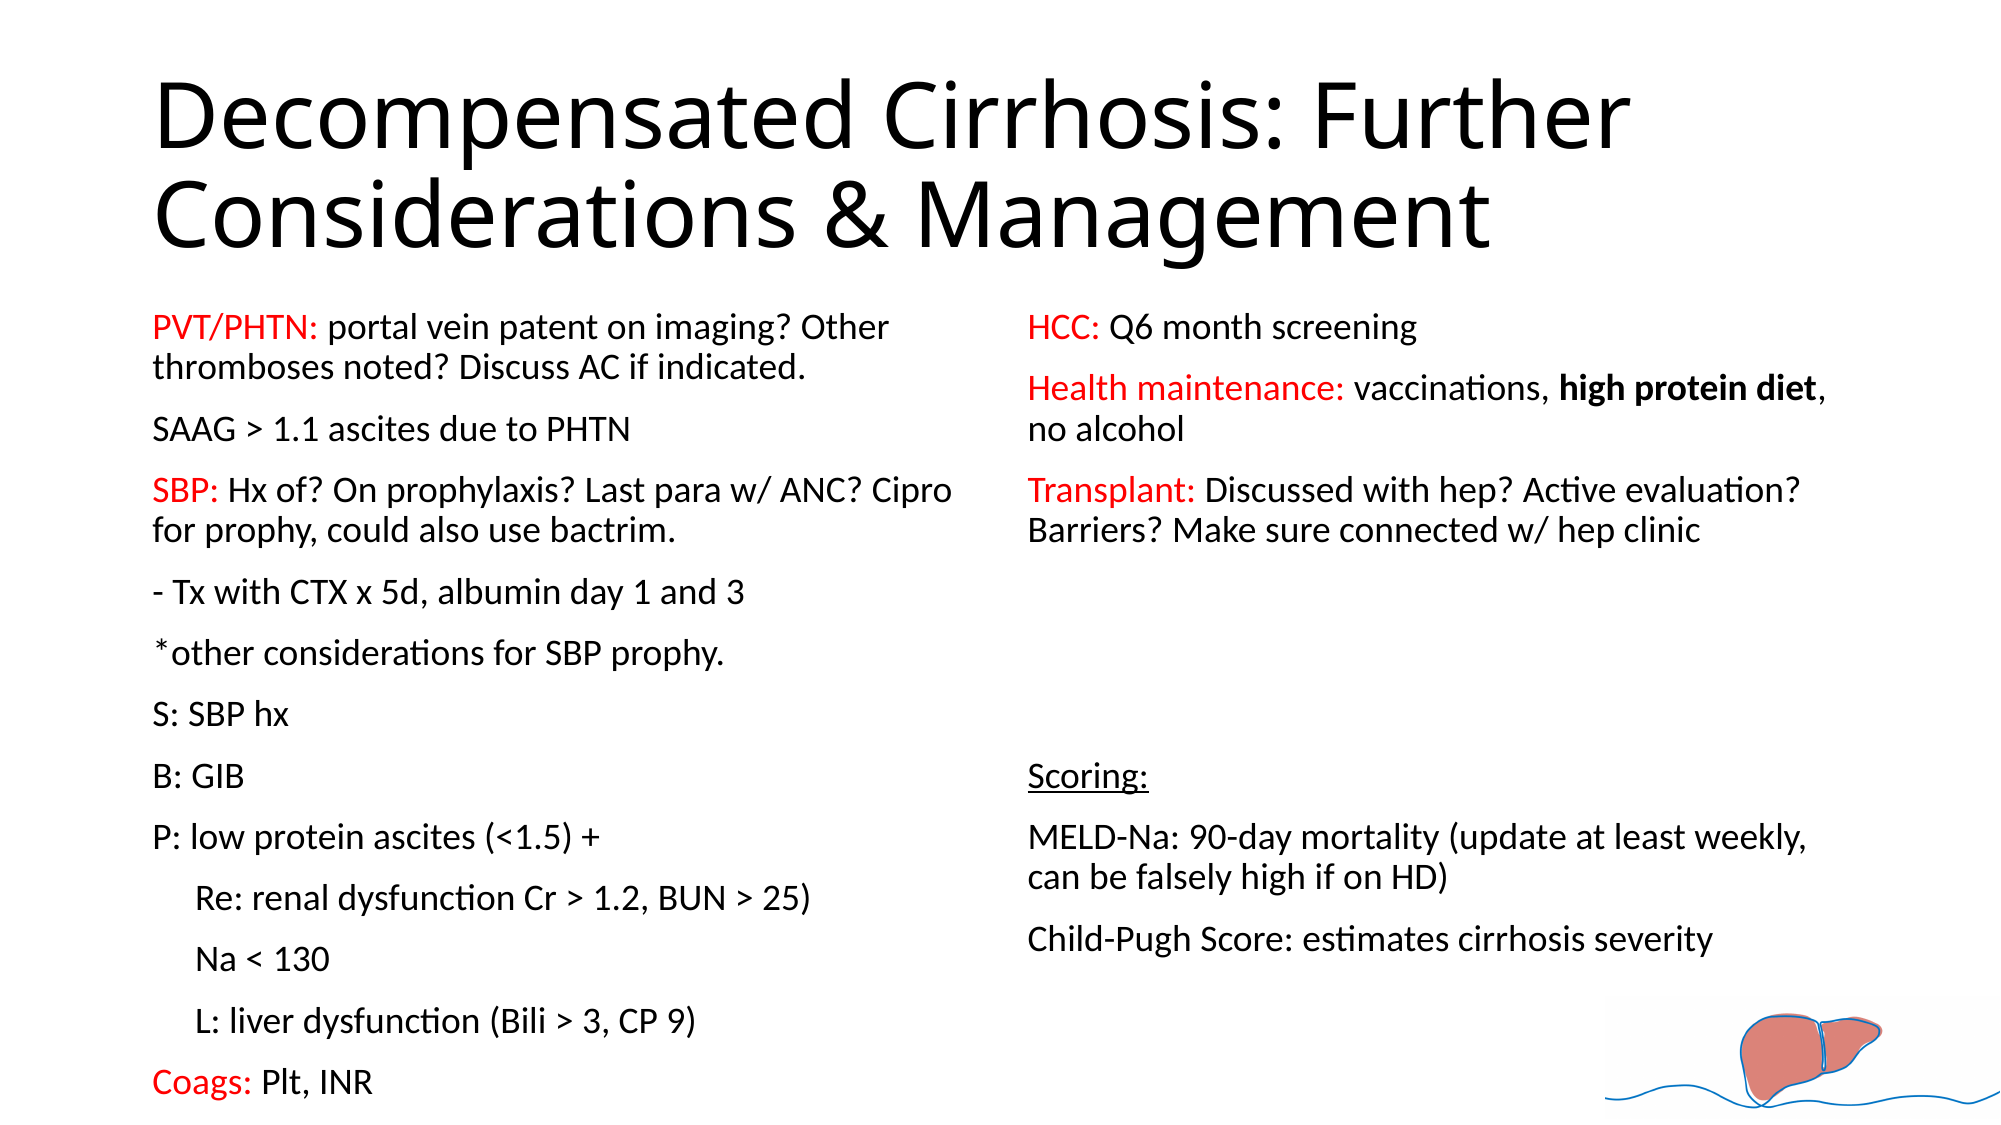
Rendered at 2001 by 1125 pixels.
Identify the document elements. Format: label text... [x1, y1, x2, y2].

picture [1605, 996, 2000, 1119]
title Decompensated Cirrhosis: Further Considerations & Management [137, 59, 1863, 278]
list HCC: Q6 month screening Health maintenance: vaccinations, high protein diet, no alcohol Transplant: Discussed with hep? Active evaluation? Barriers? Make sure connected w/ hep clinic Scoring: MELD-Na: 90-day mortality (update at least weekly, can be falsely high if on HD) Child-Pugh Score: estimates cirrhosis severity [1012, 299, 1863, 1014]
list PVT/PHTN: portal vein patent on imaging? Other thromboses noted? Discuss AC if indicated. SAAG > 1.1 ascites due to PHTN SBP: Hx of? On prophylaxis? Last para w/ ANC? Cipro for prophy, could also use bactrim. - Tx with CTX x 5d, albumin day 1 and 3 *other considerations for SBP prophy. S: SBP hx B: GIB P: low protein ascites (<1.5) + Re: renal dysfunction Cr > 1.2, BUN > 25) Na < 130 L: liver dysfunction (Bili > 3, CP 9) Coags: Plt, INR [137, 299, 988, 1014]
